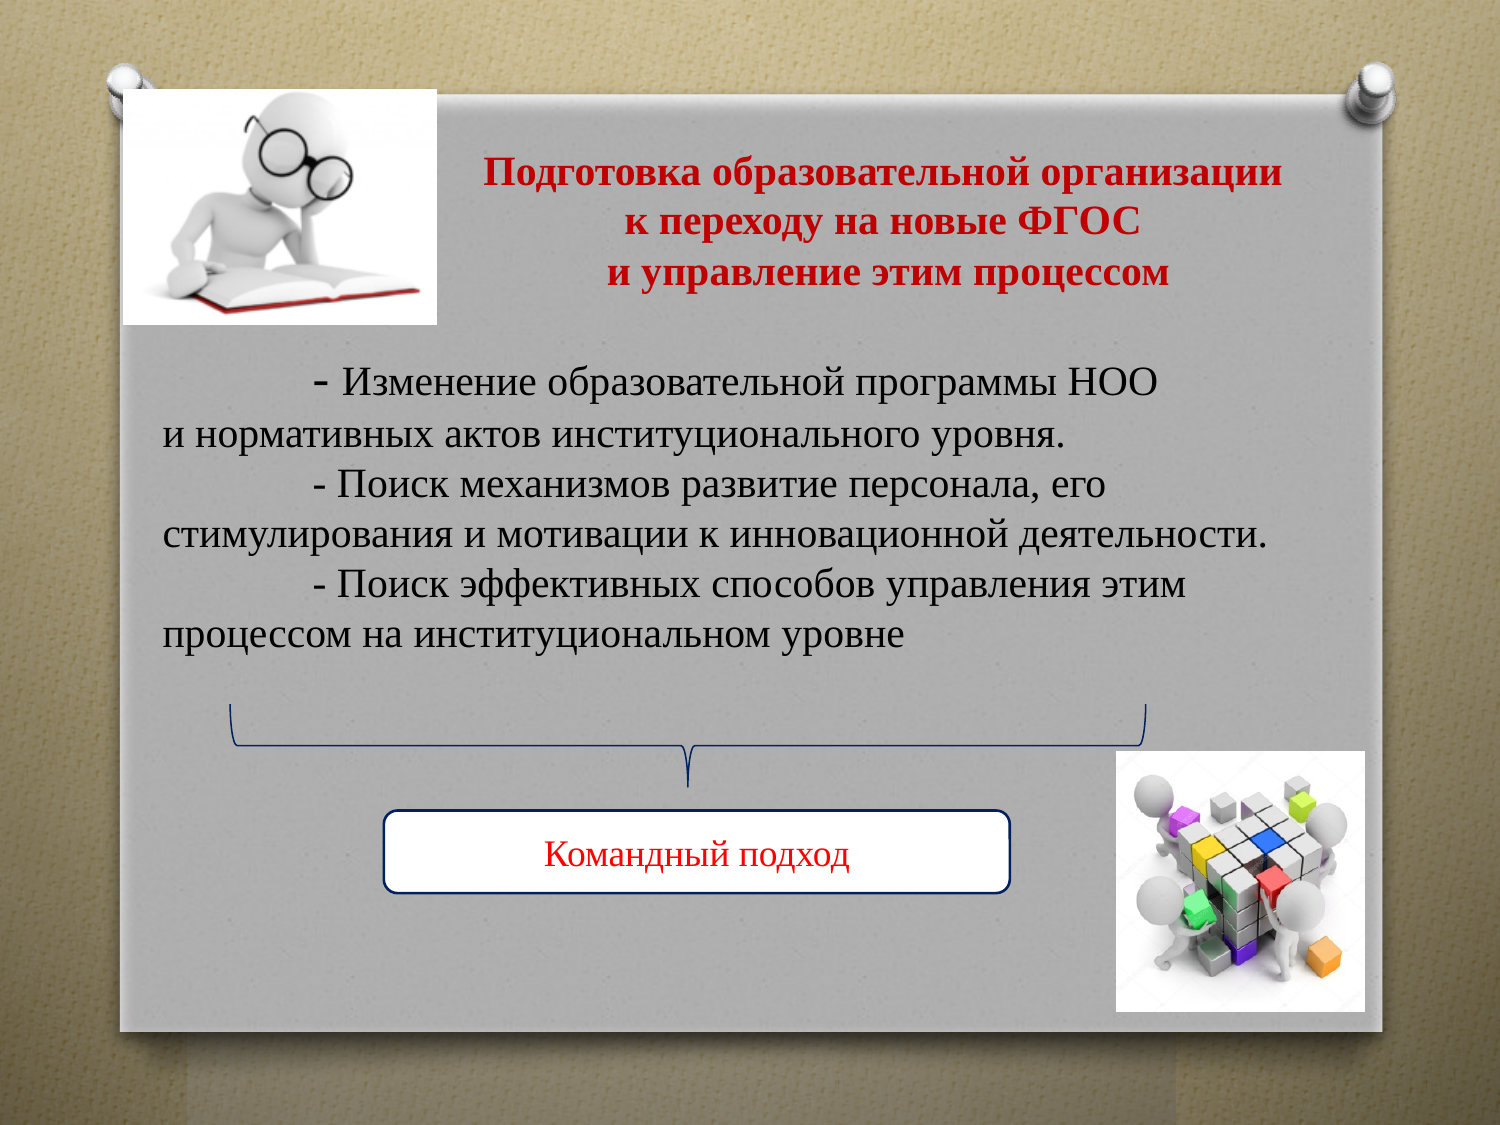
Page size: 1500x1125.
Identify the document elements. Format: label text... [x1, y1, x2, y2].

picture [1317, 35, 1439, 156]
picture [1115, 751, 1365, 1012]
picture [75, 29, 437, 325]
list - Изменение образовательной программы НОО и нормативных актов институционального уровня. - Поиск механизмов развитие персонала, его стимулирования и мотивации к инновационной деятельности. - Поиск эффективных способов управления этим процессом на институциональном уровне [147, 338, 1365, 1000]
title Подготовка образовательной организации к переходу на новые ФГОС и управление этим процессом [454, 134, 1323, 303]
text_box Командный подход [382, 809, 1012, 895]
text_box [229, 704, 1147, 788]
